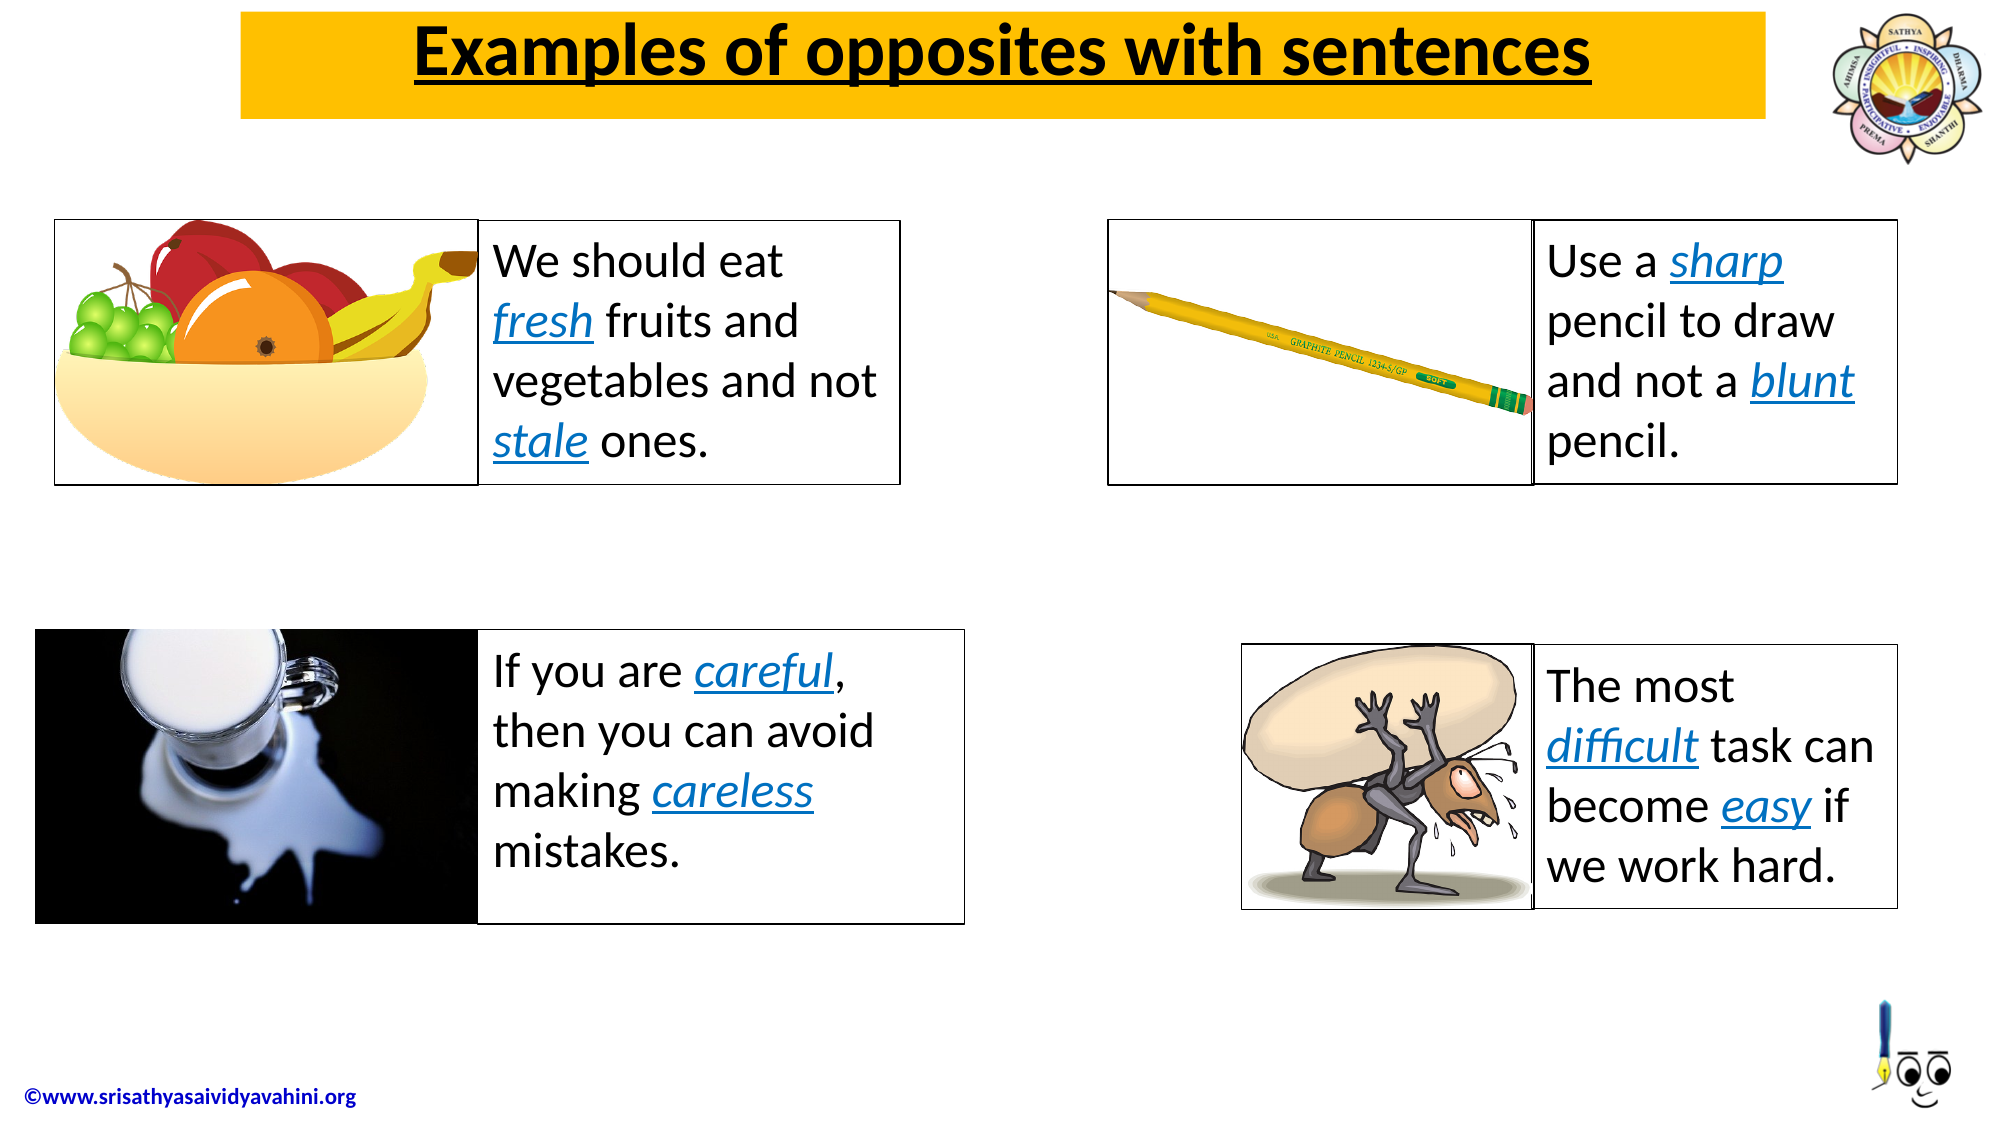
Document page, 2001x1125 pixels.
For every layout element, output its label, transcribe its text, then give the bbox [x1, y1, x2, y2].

picture [1241, 644, 1534, 909]
text_box The most difficult task can become easy if we work hard. [1535, 644, 1898, 909]
text_box If you are careful, then you can avoid making careless mistakes. [480, 629, 965, 924]
picture [54, 219, 478, 485]
text_box Use a sharp pencil to draw and not a blunt pencil. [1535, 220, 1898, 485]
picture [1108, 219, 1534, 485]
list We should eat fresh fruits and vegetables and not stale ones. [480, 220, 901, 485]
title Examples of opposites with sentences [240, 11, 1766, 119]
picture [34, 629, 478, 925]
picture [1827, 10, 1986, 165]
picture [1815, 971, 1966, 1122]
